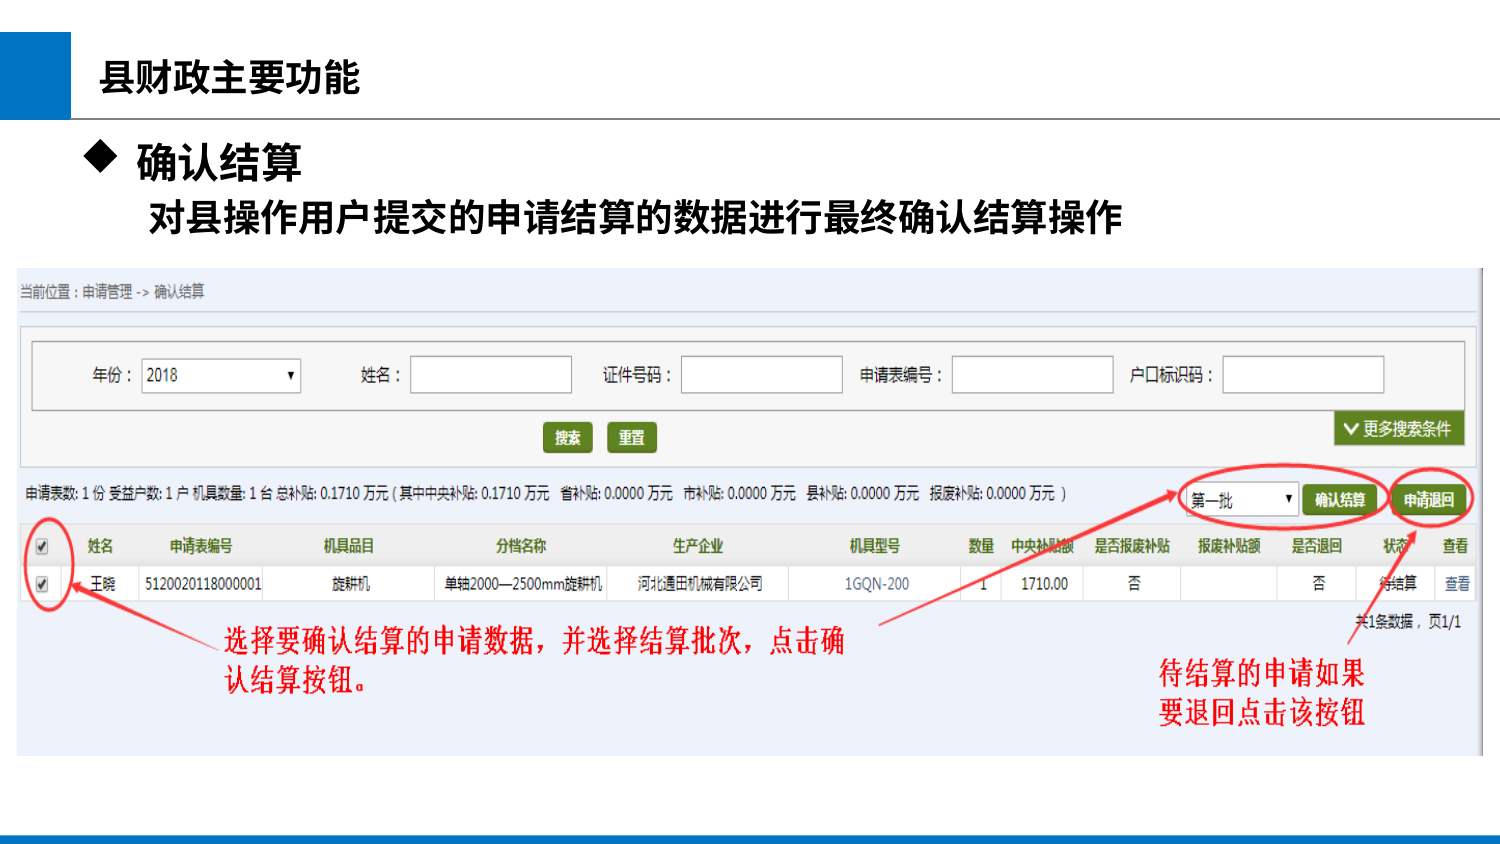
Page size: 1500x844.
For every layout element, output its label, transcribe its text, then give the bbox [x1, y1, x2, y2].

picture [17, 268, 1483, 756]
text_box 县财政主要功能 [83, 46, 376, 107]
text_box 确认结算 对县操作用户提交的申请结算的数据进行最终确认结算操作 [65, 128, 1139, 247]
